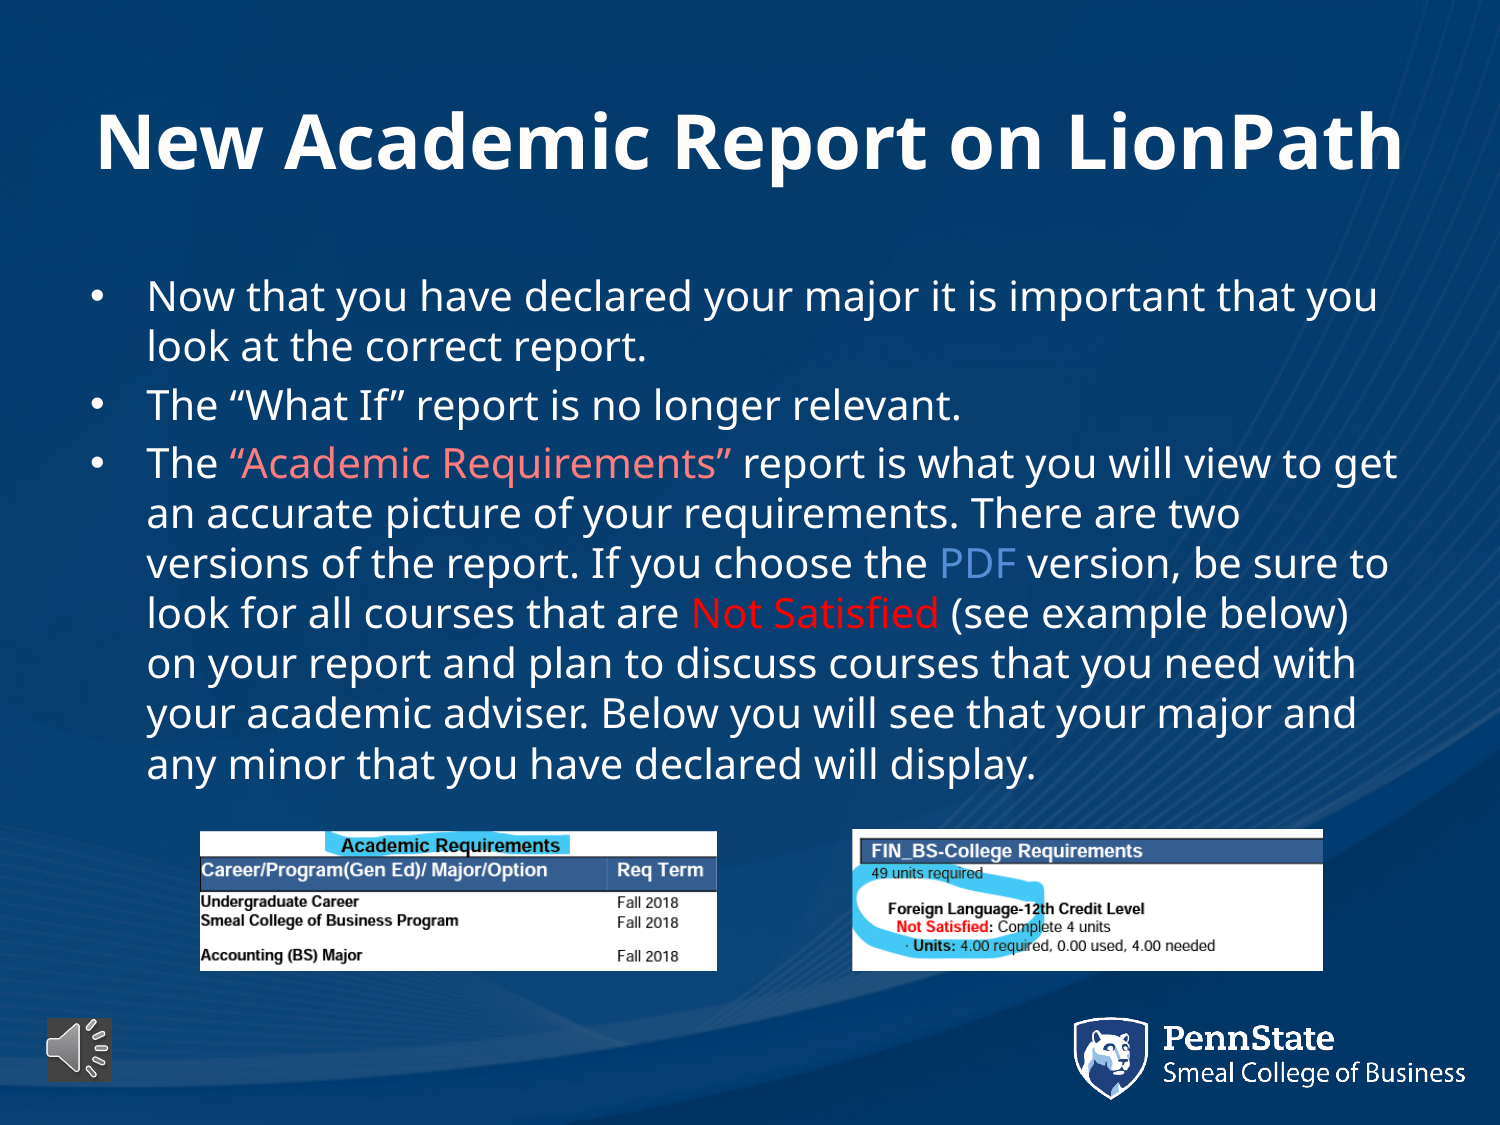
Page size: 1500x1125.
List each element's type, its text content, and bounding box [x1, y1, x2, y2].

title New Academic Report on LionPath [75, 45, 1425, 233]
picture [0, 0, 1500, 1125]
list Now that you have declared your major it is important that you look at the correct report. The “What If” report is no longer relevant. The “Academic Requirements” report is what you will view to get an accurate picture of your requirements. There are two versions of the report. If you choose the PDF version, be sure to look for all courses that are Not Satisfied (see example below) on your report and plan to discuss courses that you need with your academic adviser. Below you will see that your major and any minor that you have declared will display. [75, 262, 1425, 813]
